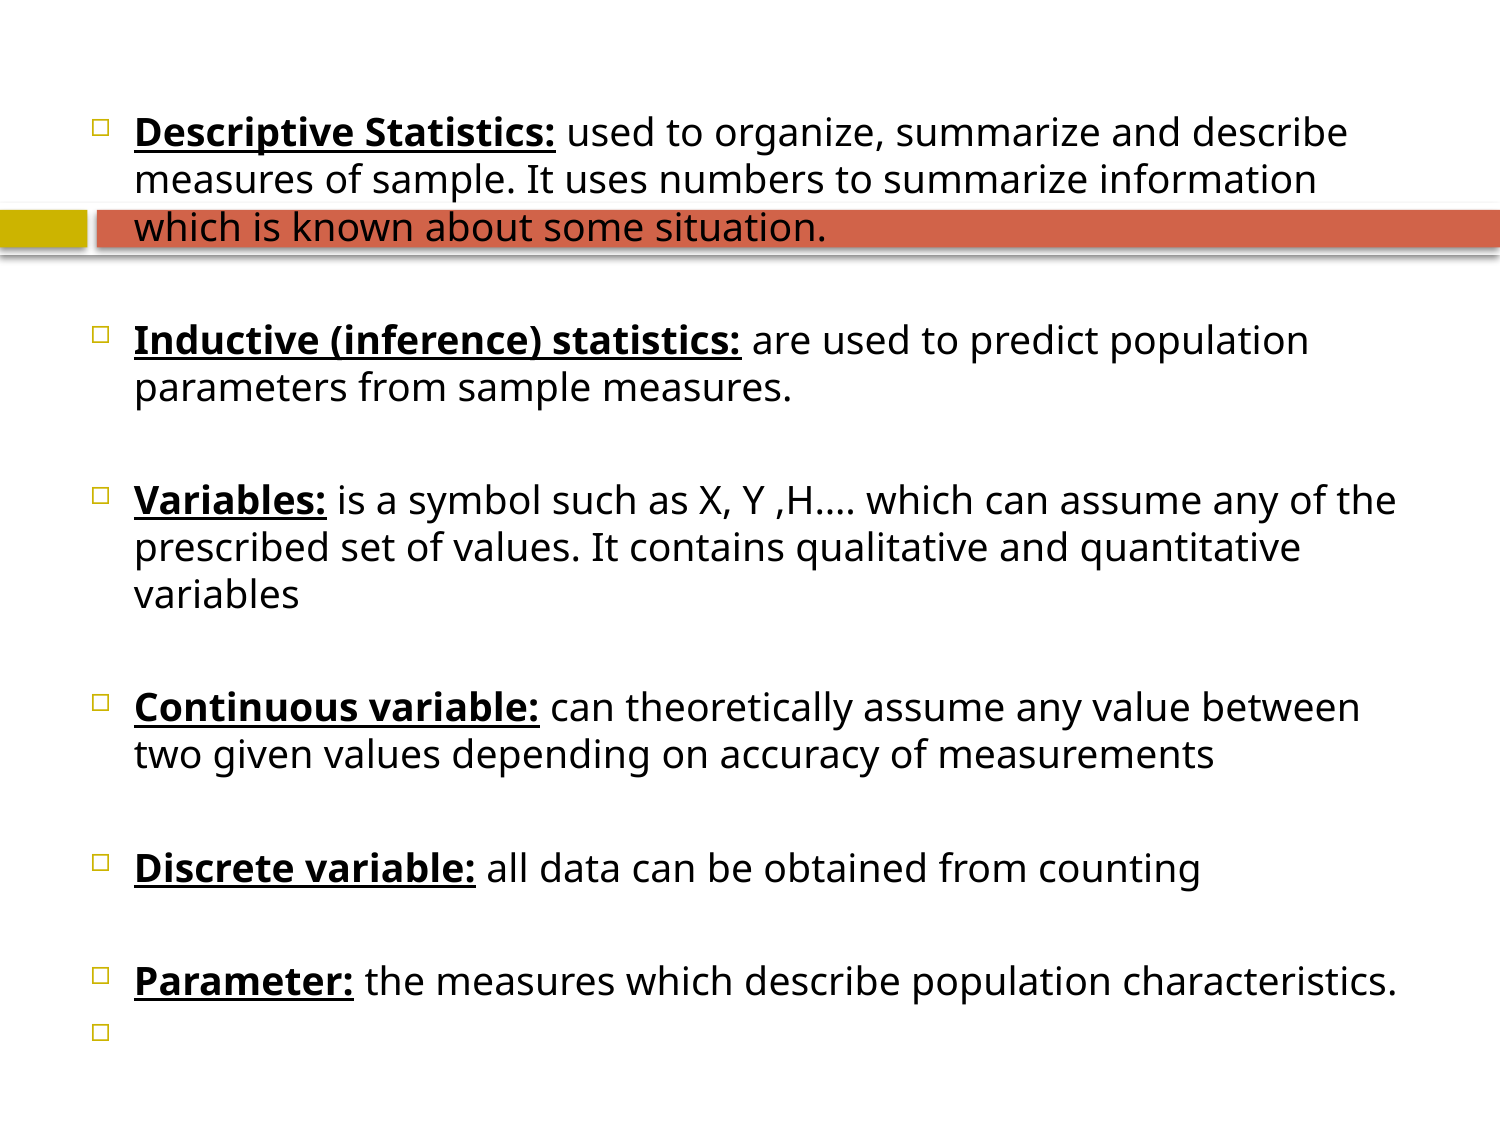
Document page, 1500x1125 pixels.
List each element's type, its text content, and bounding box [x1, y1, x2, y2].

list Descriptive Statistics: used to organize, summarize and describe measures of sample. It uses numbers to summarize information which is known about some situation. Inductive (inference) statistics: are used to predict population parameters from sample measures. Variables: is a symbol such as X, Y ,H…. which can assume any of the prescribed set of values. It contains qualitative and quantitative variables Continuous variable: can theoretically assume any value between two given values depending on accuracy of measurements Discrete variable: all data can be obtained from counting Parameter: the measures which describe population characteristics. [74, 99, 1426, 1101]
